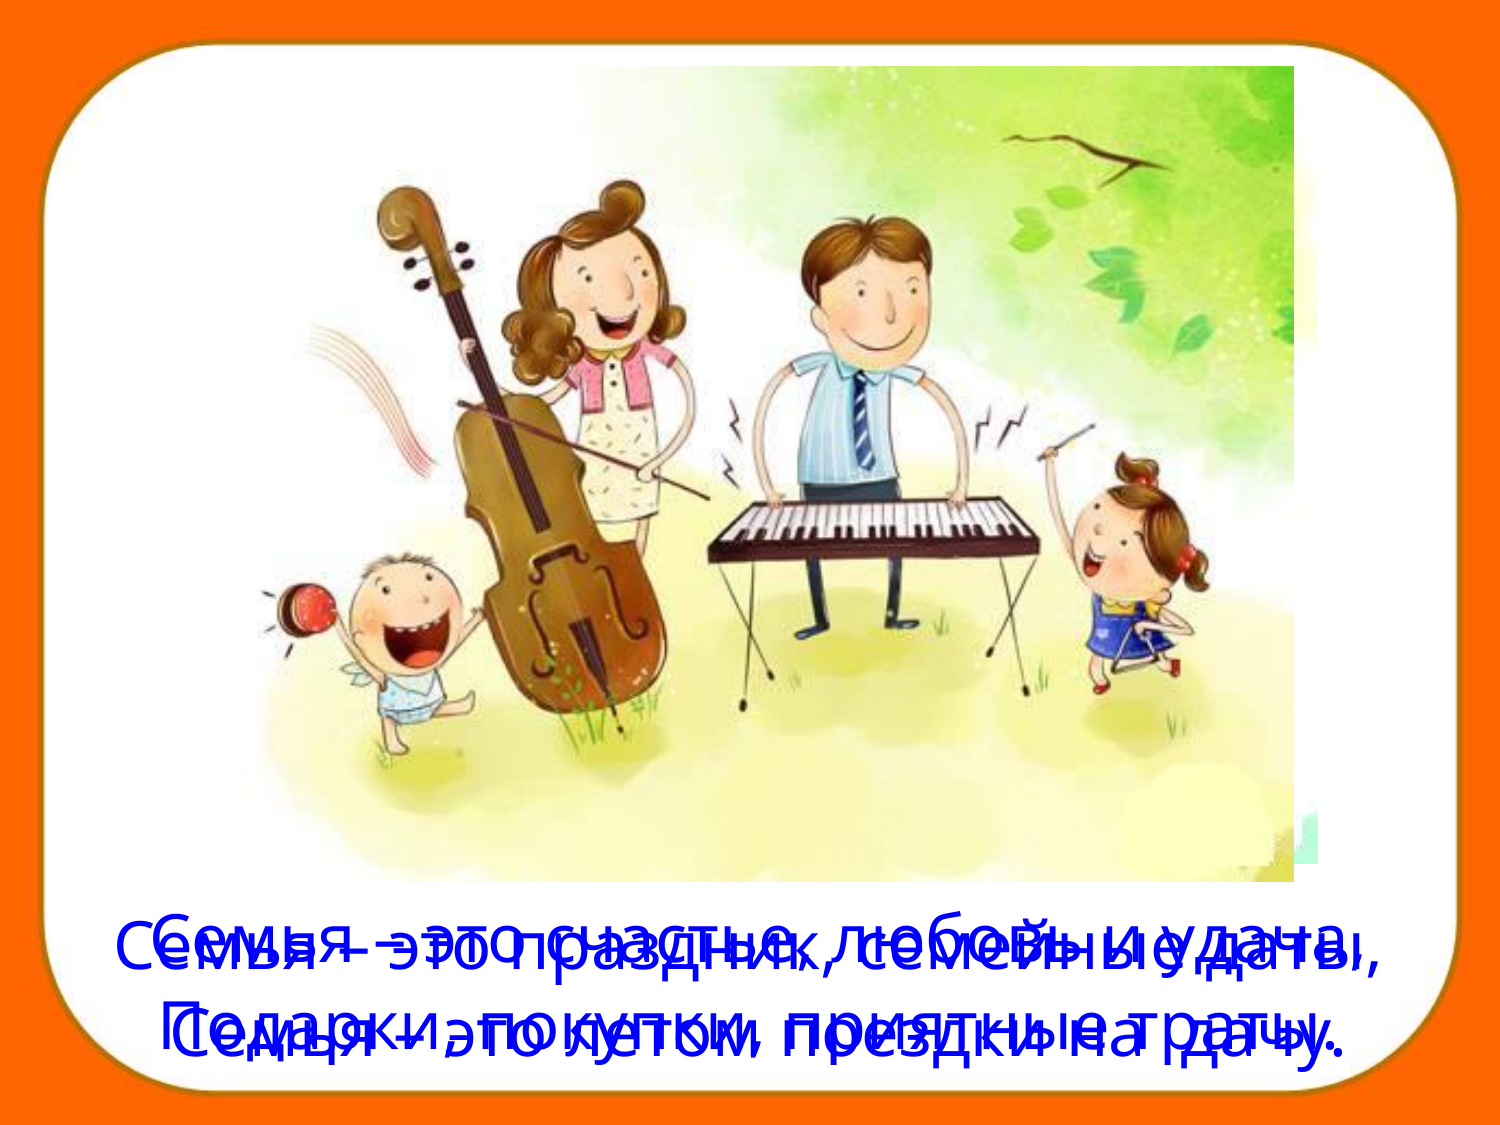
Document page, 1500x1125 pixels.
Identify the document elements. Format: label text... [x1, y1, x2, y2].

list Семья – это счастье, любовь и удача, Семья – это летом поездки на дачу. [88, 888, 1448, 1125]
picture [0, 0, 1500, 1125]
